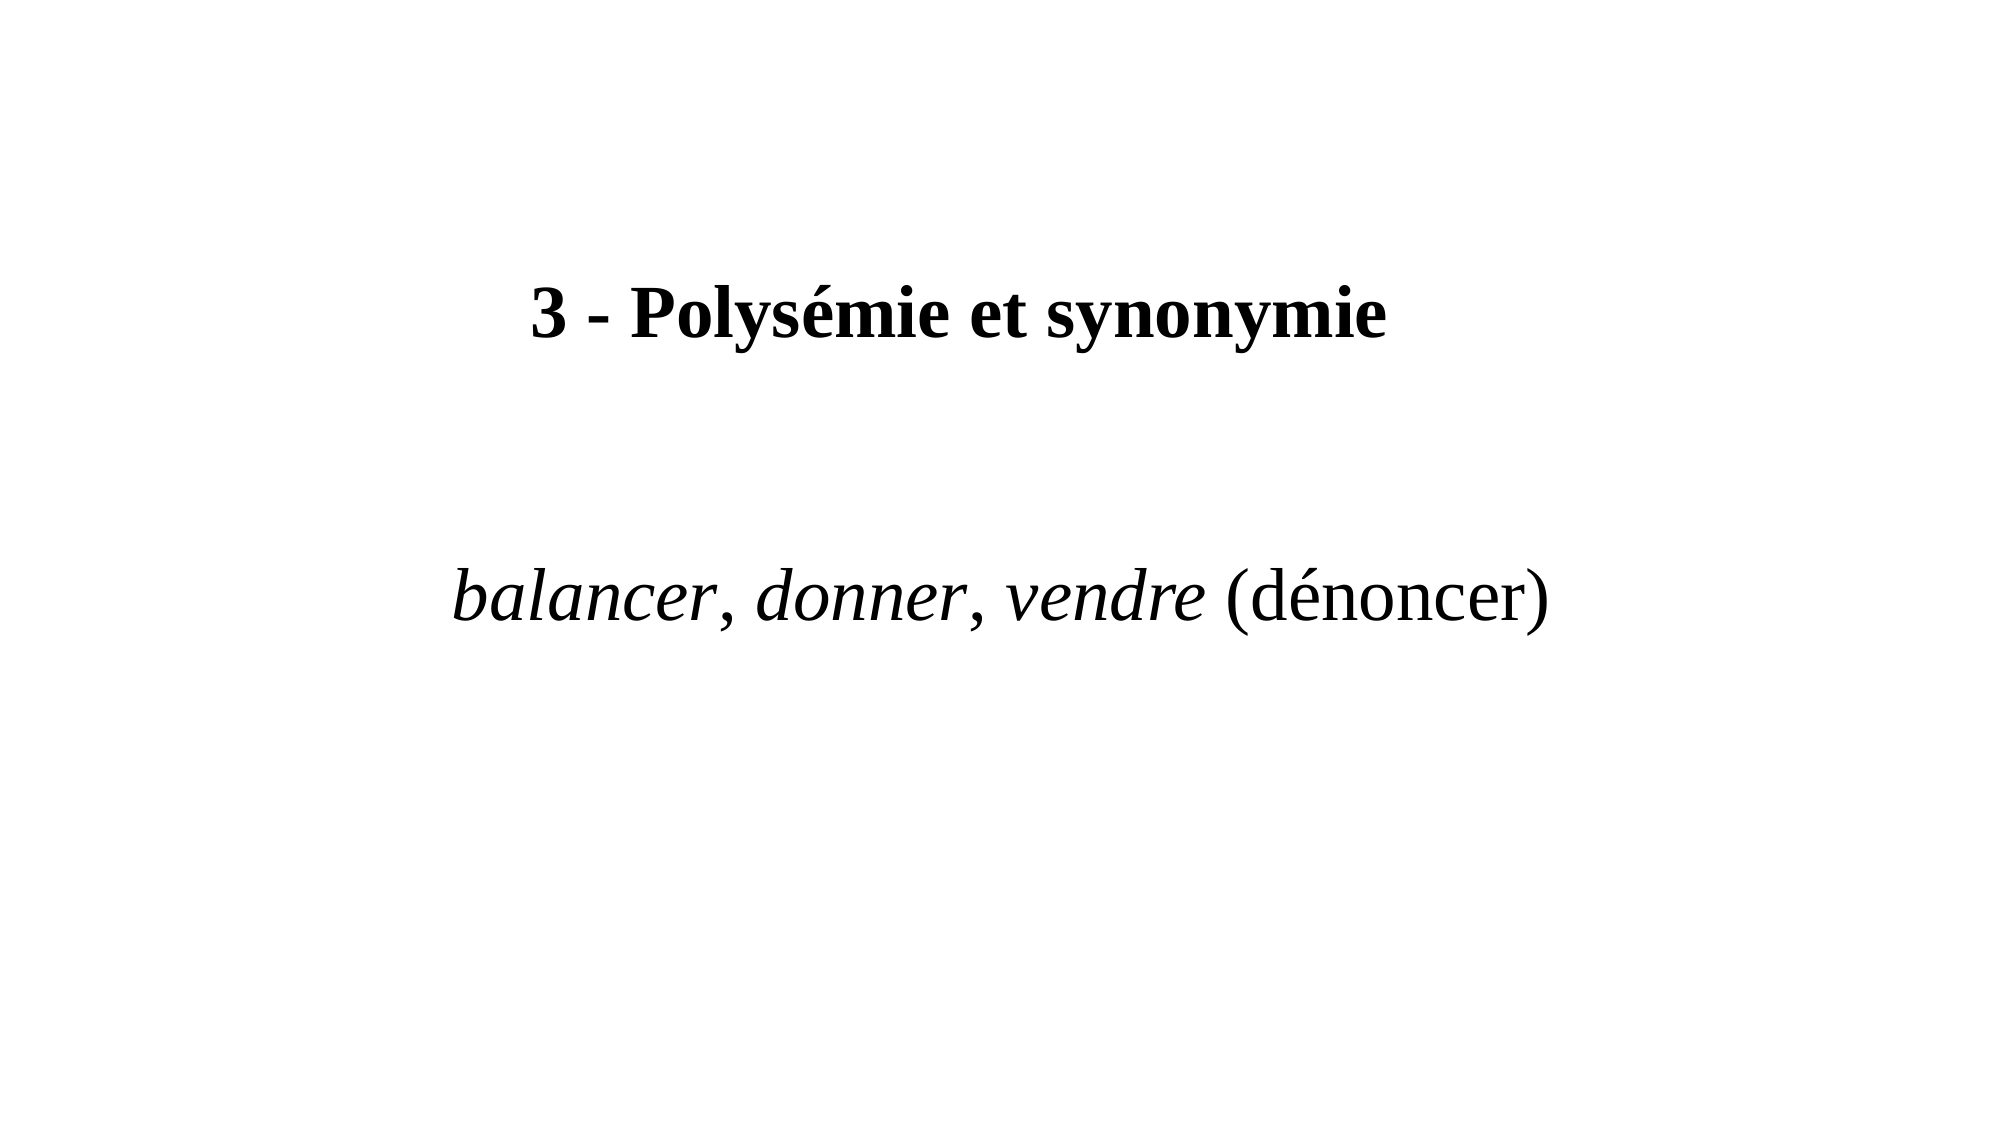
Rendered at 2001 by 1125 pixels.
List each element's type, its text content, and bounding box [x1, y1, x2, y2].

text_box 3 - Polysémie et synonymie [515, 254, 1423, 360]
text_box balancer, donner, vendre (dénoncer) [437, 538, 1566, 643]
